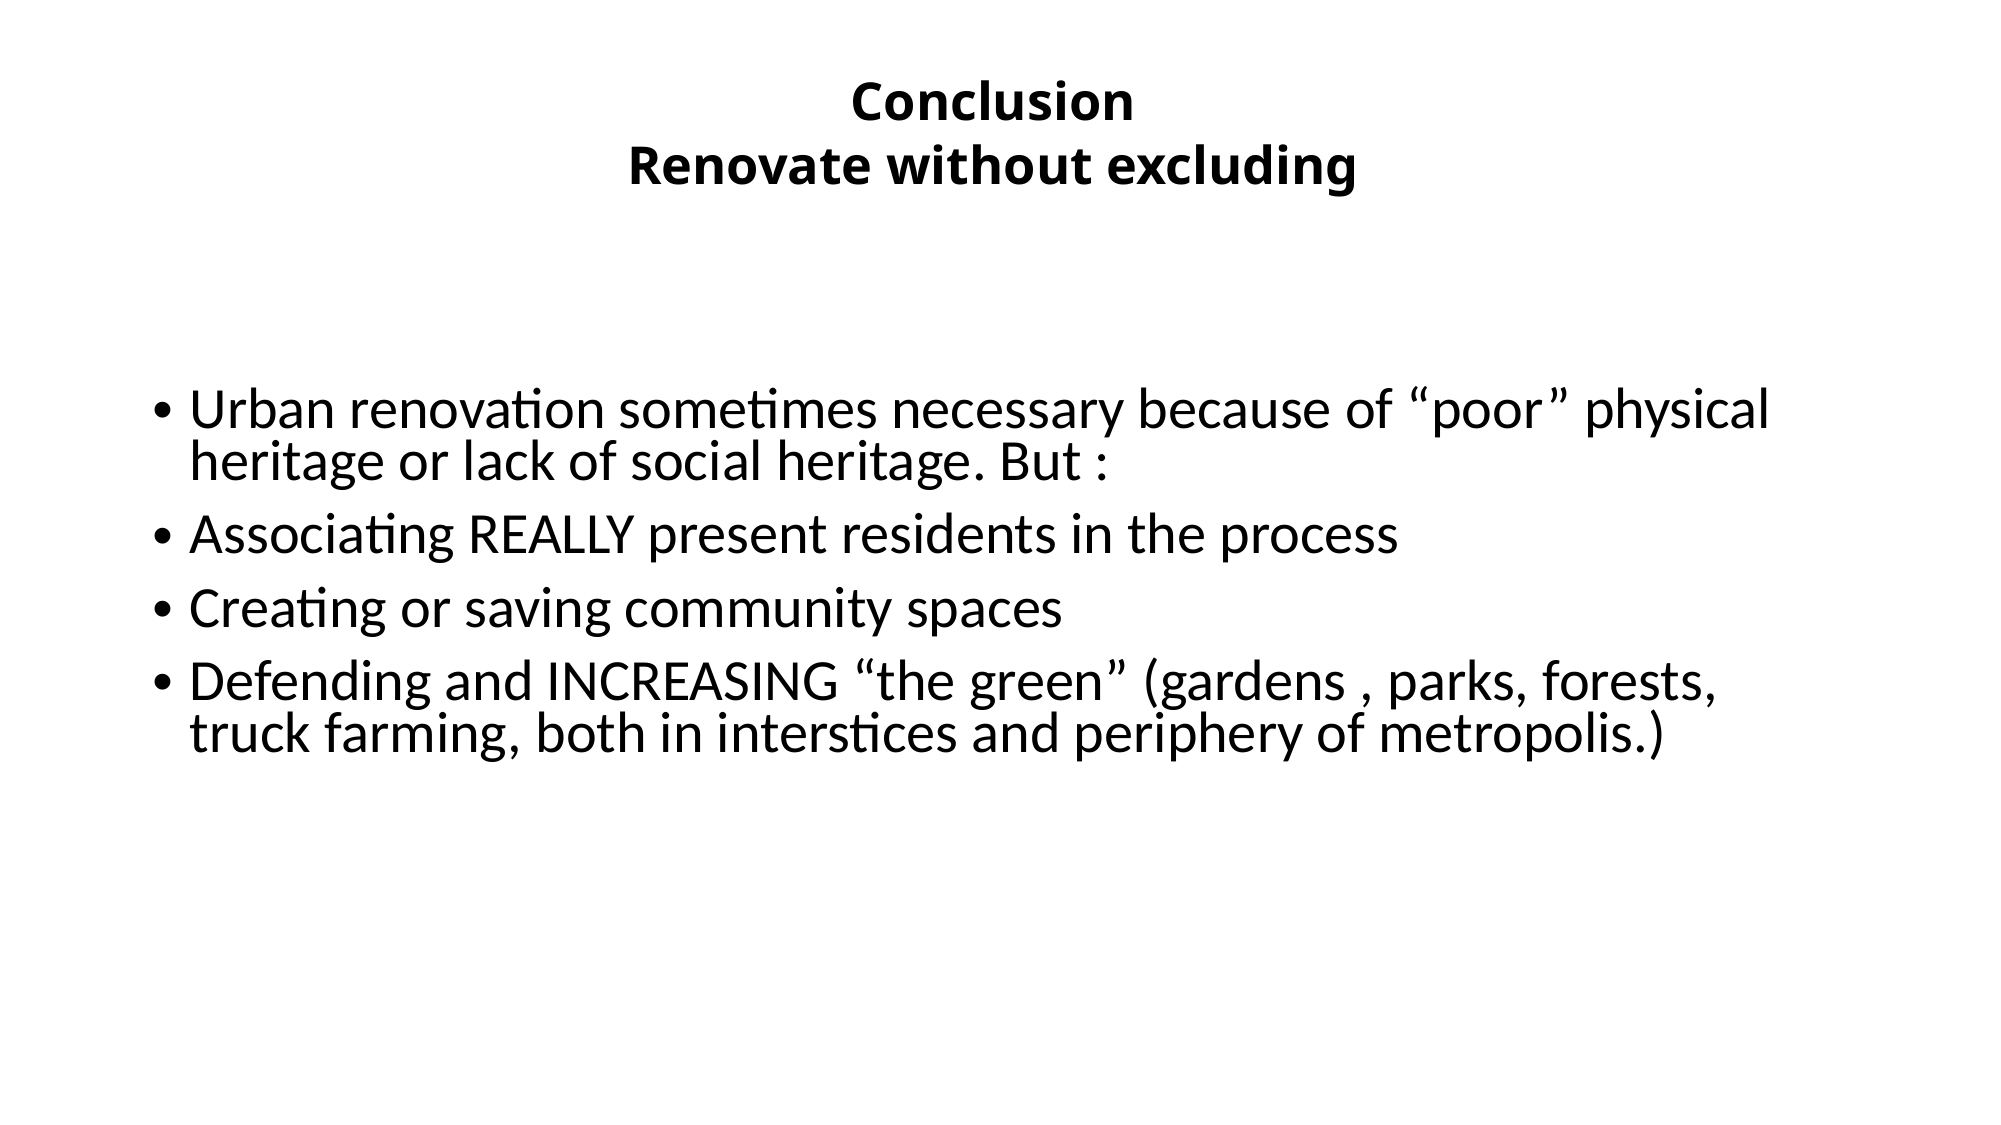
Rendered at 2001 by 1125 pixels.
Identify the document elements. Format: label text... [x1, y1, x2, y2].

title Conclusion Renovate without excluding [137, 59, 1863, 278]
list Urban renovation sometimes necessary because of “poor” physical heritage or lack of social heritage. But : Associating REALLY present residents in the process Creating or saving community spaces Defending and INCREASING “the green” (gardens , parks, forests, truck farming, both in interstices and periphery of metropolis.) [137, 299, 1863, 1014]
